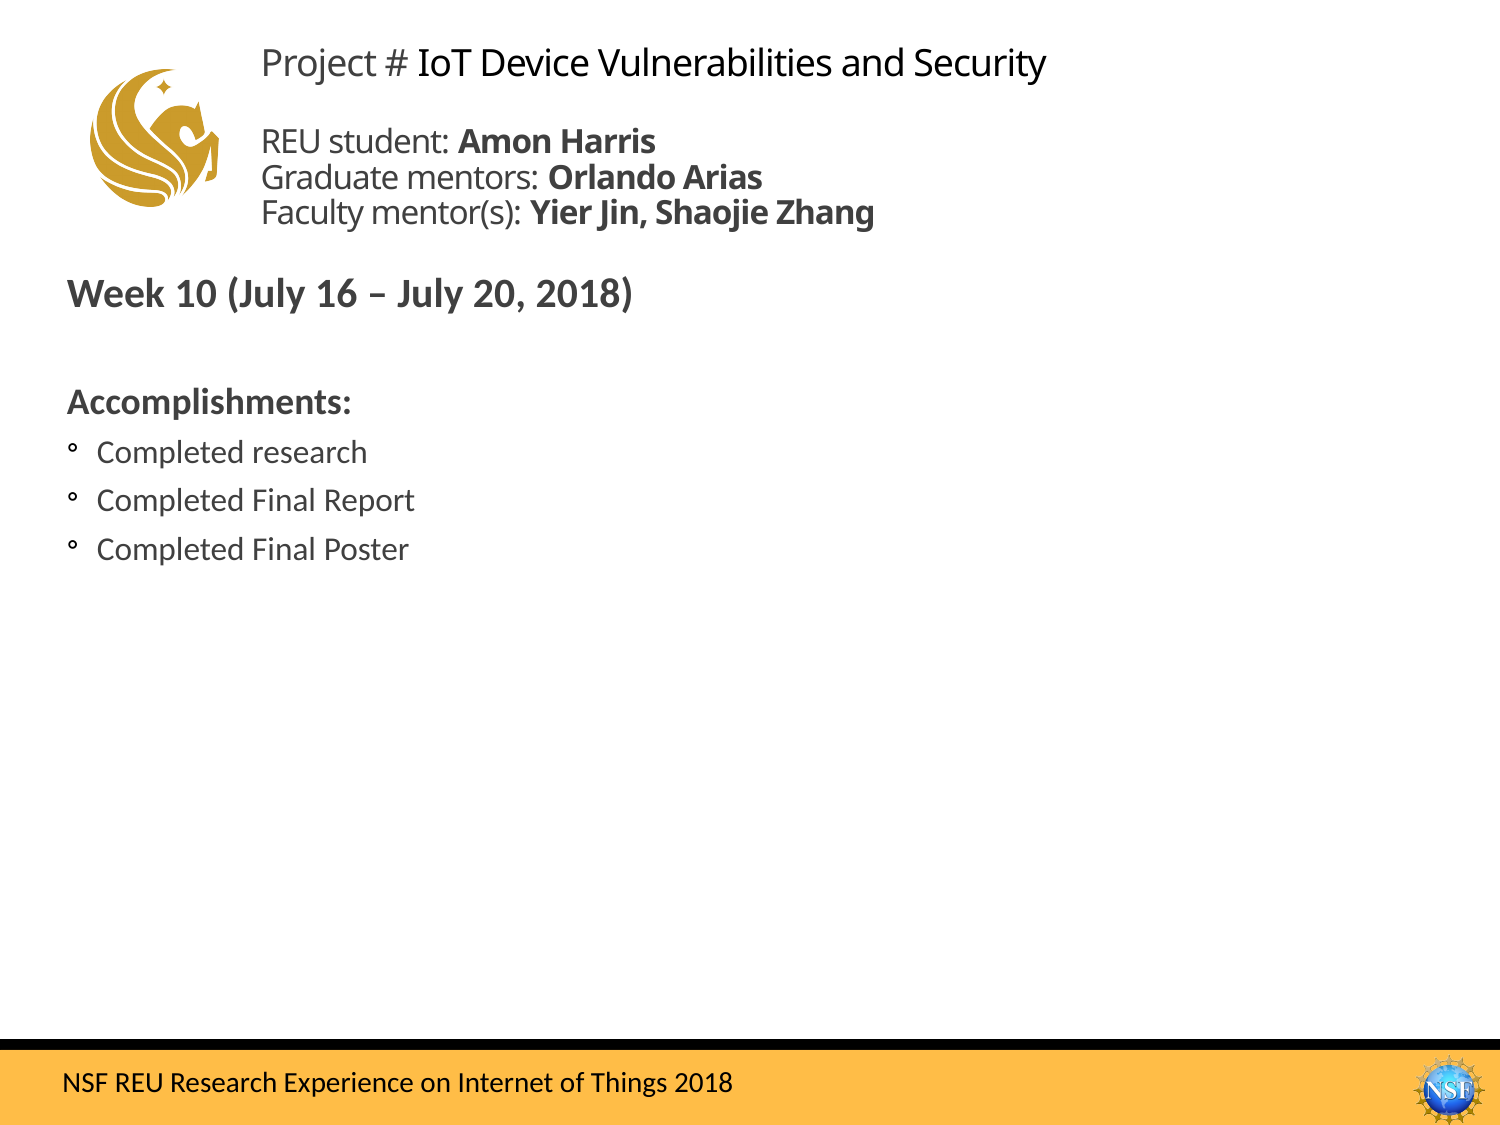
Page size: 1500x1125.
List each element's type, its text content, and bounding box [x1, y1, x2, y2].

picture [89, 69, 219, 207]
picture [1411, 1052, 1487, 1125]
text_box Project # IoT Device Vulnerabilities and Security REU student: Amon Harris Graduate mentors: Orlando Arias Faculty mentor(s): Yier Jin, Shaojie Zhang [245, 29, 1315, 247]
text_box NSF REU Research Experience on Internet of Things 2018 [47, 1055, 765, 1106]
text_box Week 10 (July 16 – July 20, 2018) Accomplishments: Completed research Completed Final Report Completed Final Poster [33, 263, 1467, 1029]
